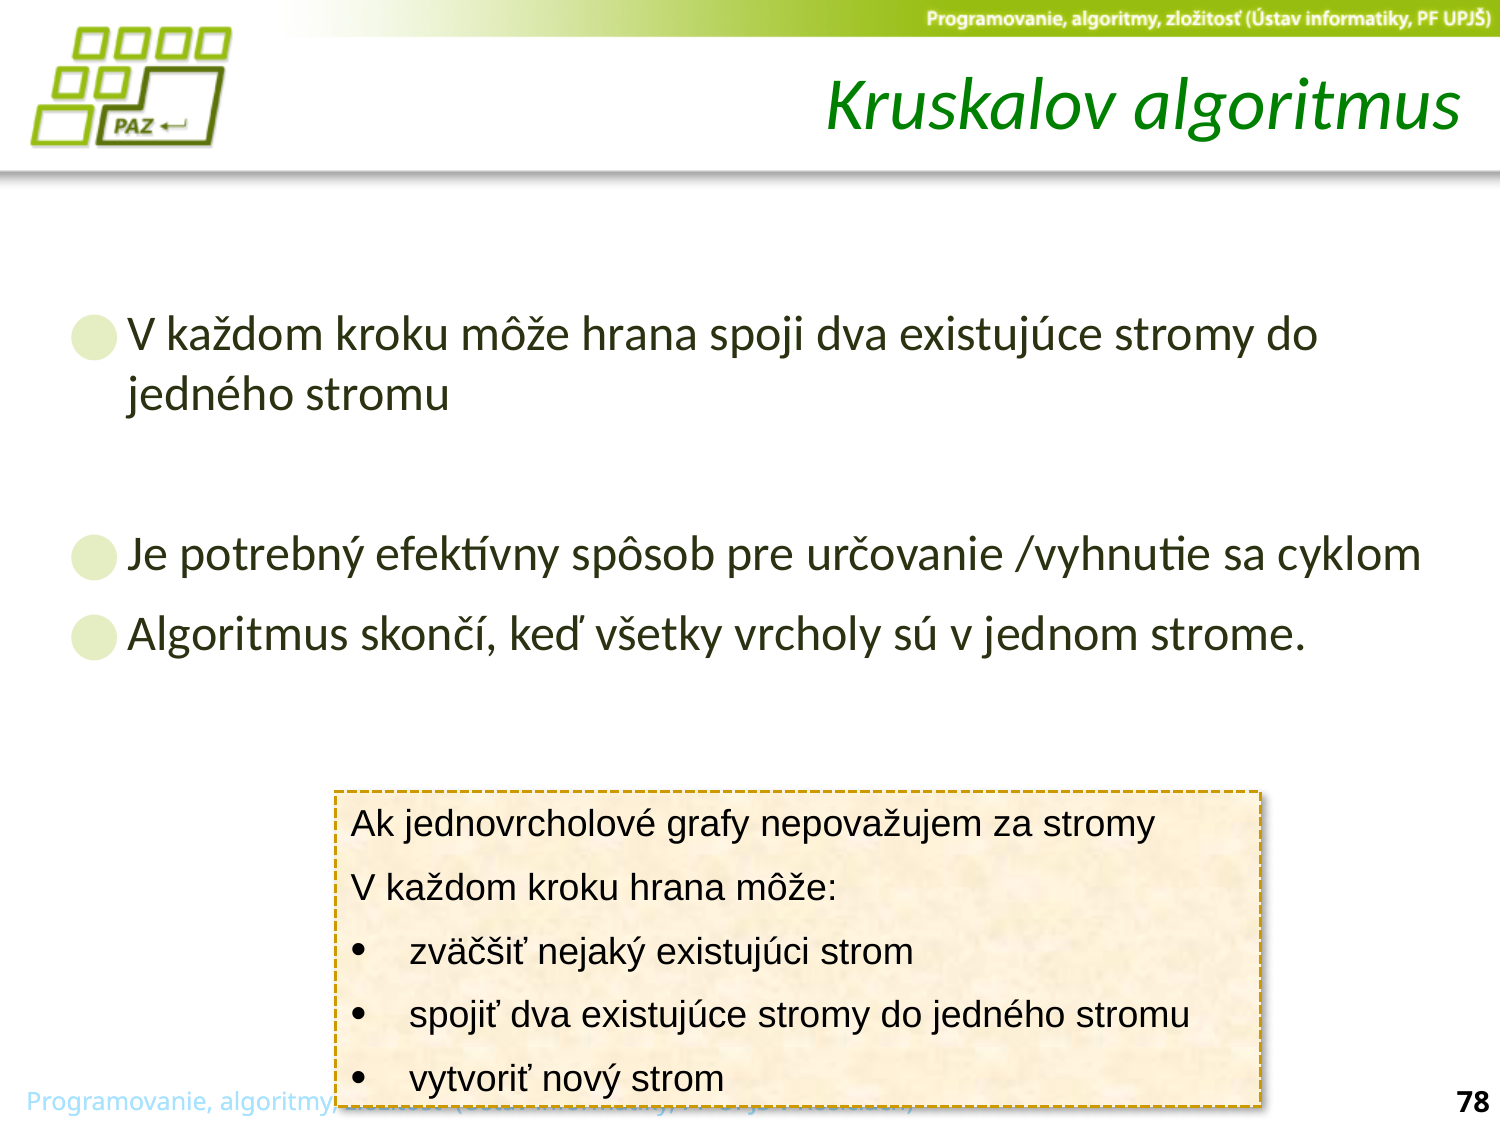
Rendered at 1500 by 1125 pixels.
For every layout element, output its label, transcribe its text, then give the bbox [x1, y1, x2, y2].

title Kruskalov algoritmus [256, 46, 1477, 135]
picture [0, 0, 1500, 1125]
list V každom kroku môže hrana spoji dva existujúce stromy do jedného stromu Je potrebný efektívny spôsob pre určovanie /vyhnutie sa cyklom Algoritmus skončí, keď všetky vrcholy sú v jednom strome. [53, 293, 1467, 1014]
text_box Ak jednovrcholové grafy nepovažujem za stromy V každom kroku hrana môže: zväčšiť nejaký existujúci strom spojiť dva existujúce stromy do jedného stromu vytvoriť nový strom [335, 791, 1261, 1107]
